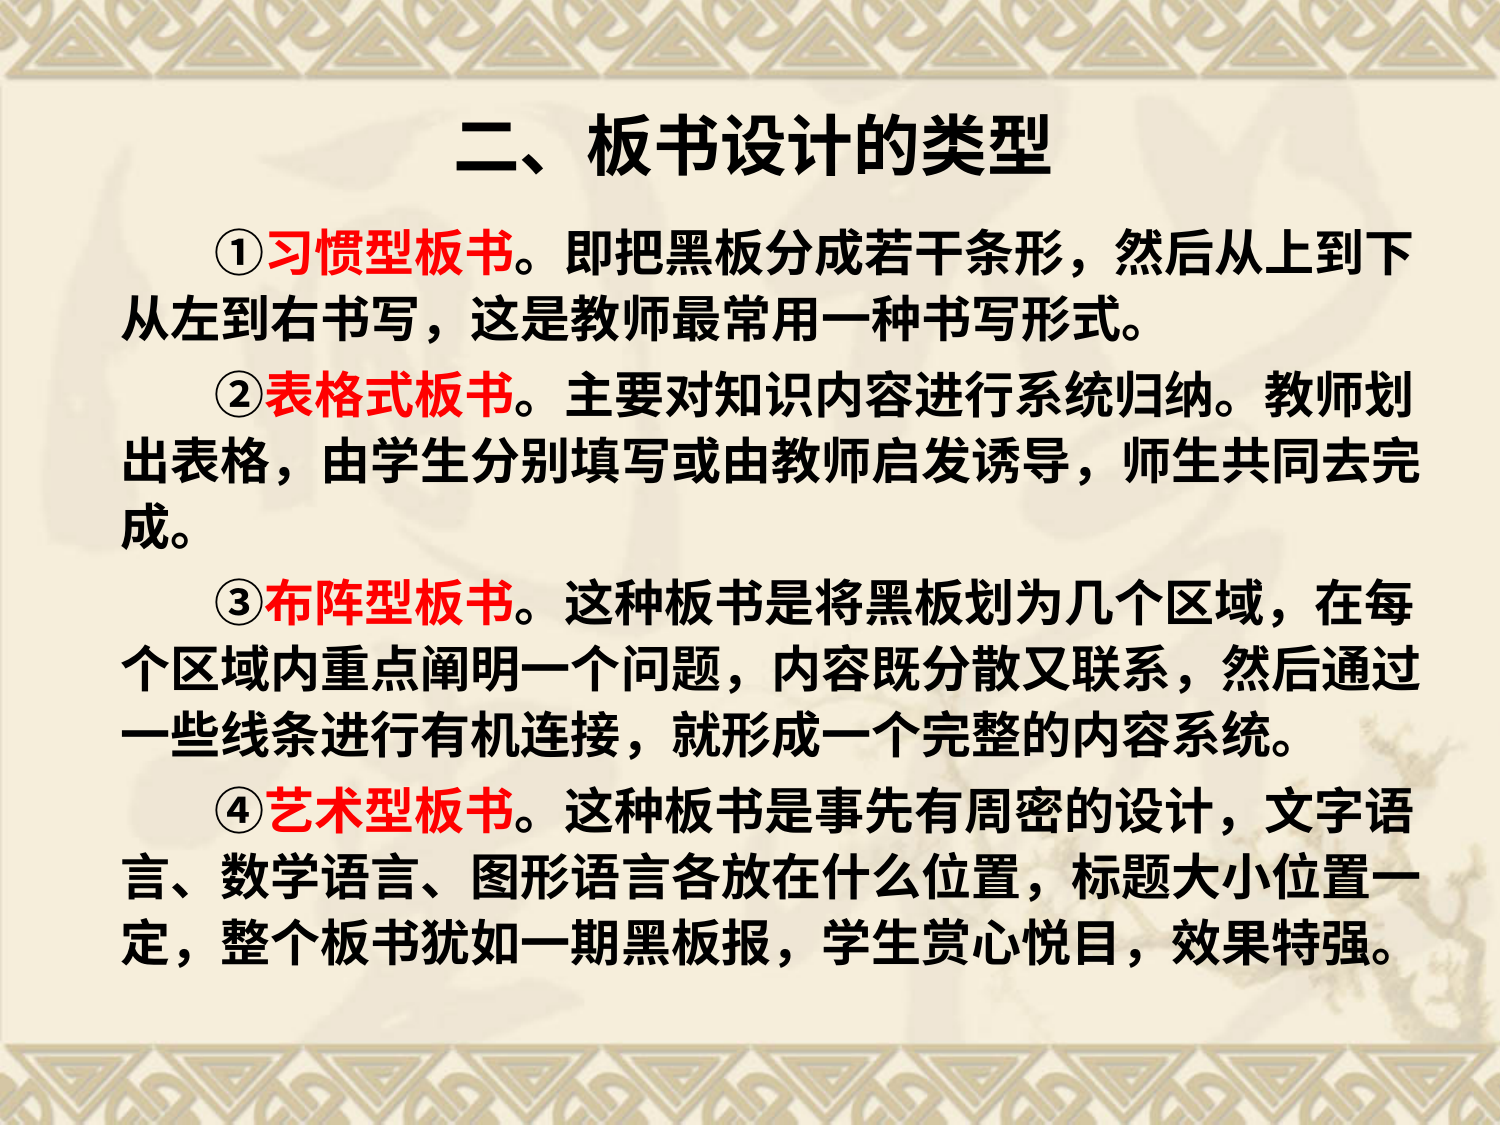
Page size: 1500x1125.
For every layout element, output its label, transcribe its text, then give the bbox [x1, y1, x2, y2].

picture [0, 0, 1500, 1125]
title 二、板书设计的类型 [52, 66, 1455, 223]
list ①习惯型板书。即把黑板分成若干条形，然后从上到下从左到右书写，这是教师最常用一种书写形式。 ②表格式板书。主要对知识内容进行系统归纳。教师划出表格，由学生分别填写或由教师启发诱导，师生共同去完成。 ③布阵型板书。这种板书是将黑板划为几个区域，在每个区域内重点阐明一个问题，内容既分散又联系，然后通过一些线条进行有机连接，就形成一个完整的内容系统。 ④艺术型板书。这种板书是事先有周密的设计，文字语言、数学语言、图形语言各放在什么位置，标题大小位置一定，整个板书犹如一期黑板报，学生赏心悦目，效果特强。 [49, 207, 1451, 1059]
